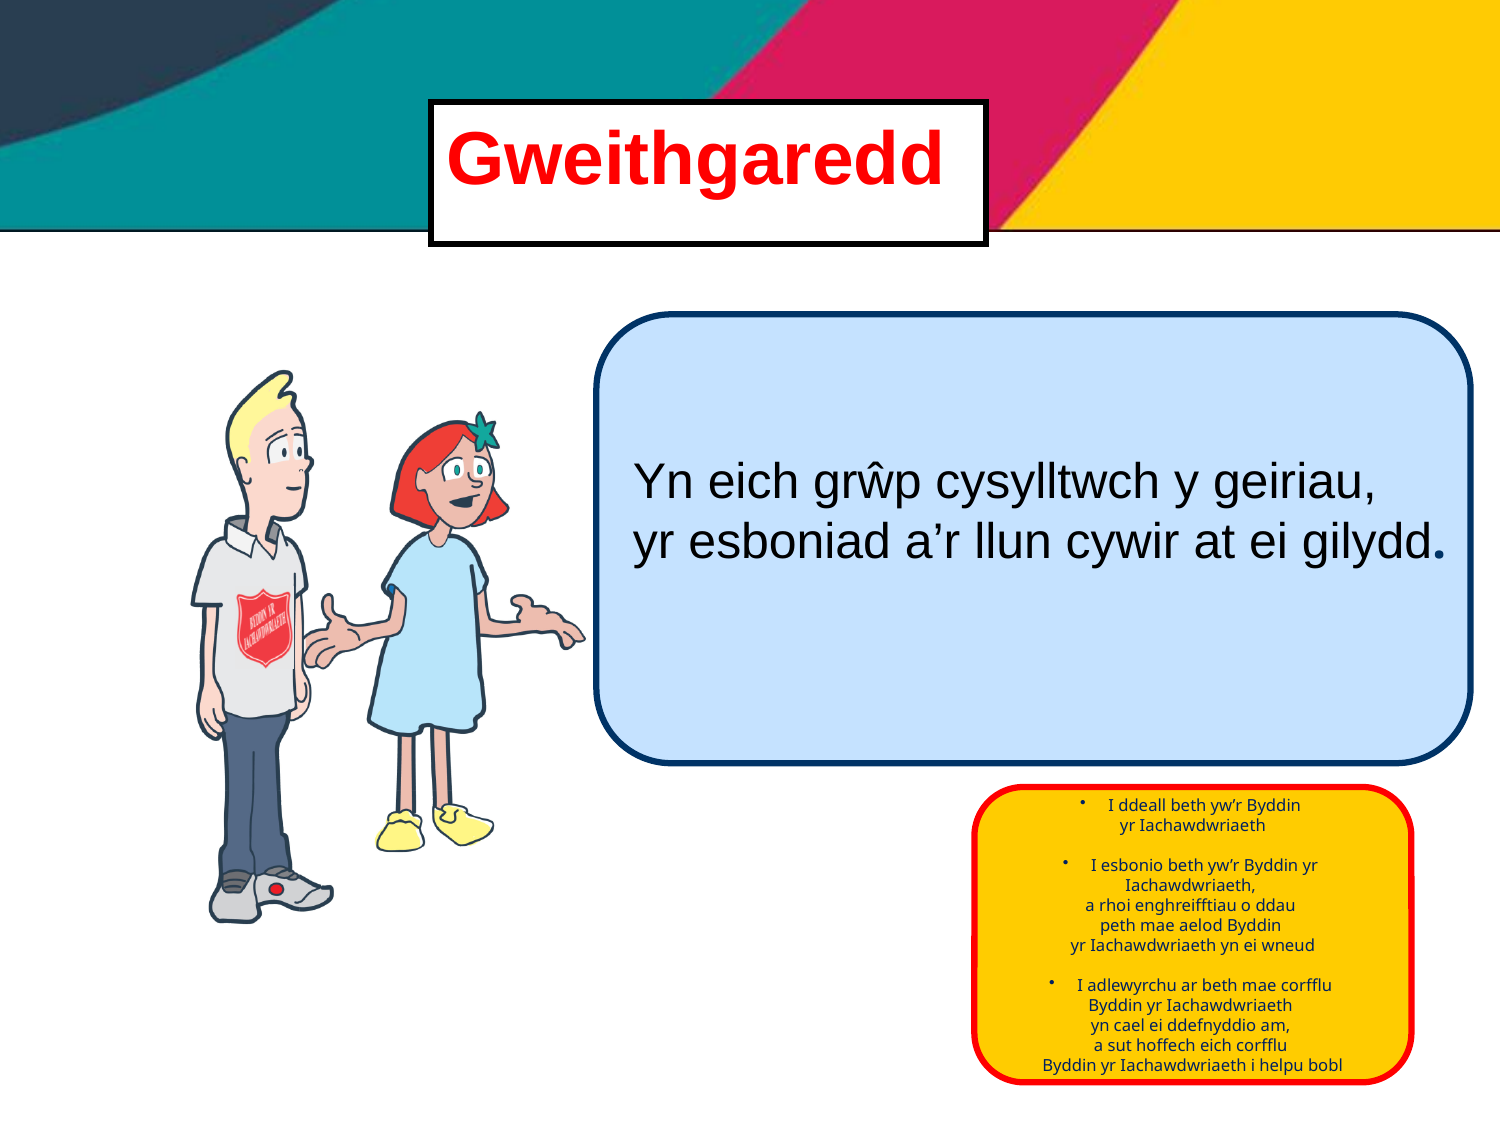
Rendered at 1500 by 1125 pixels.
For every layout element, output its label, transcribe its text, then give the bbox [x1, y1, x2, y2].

picture [0, 0, 1500, 232]
text_box Yn eich grŵp cysylltwch y geiriau, yr esboniad a’r llun cywir at ei gilydd. [608, 314, 1471, 764]
text_box I ddeall beth yw’r Byddin yr Iachawdwriaeth I esbonio beth yw’r Byddin yr Iachawdwriaeth, a rhoi enghreifftiau o ddau peth mae aelod Byddin yr Iachawdwriaeth yn ei wneud I adlewyrchu ar beth mae corfflu Byddin yr Iachawdwriaeth yn cael ei ddefnyddio am, a sut hoffech eich corfflu Byddin yr Iachawdwriaeth i helpu bobl [974, 786, 1412, 1083]
picture [135, 349, 617, 956]
list Gweithgaredd [430, 101, 987, 244]
